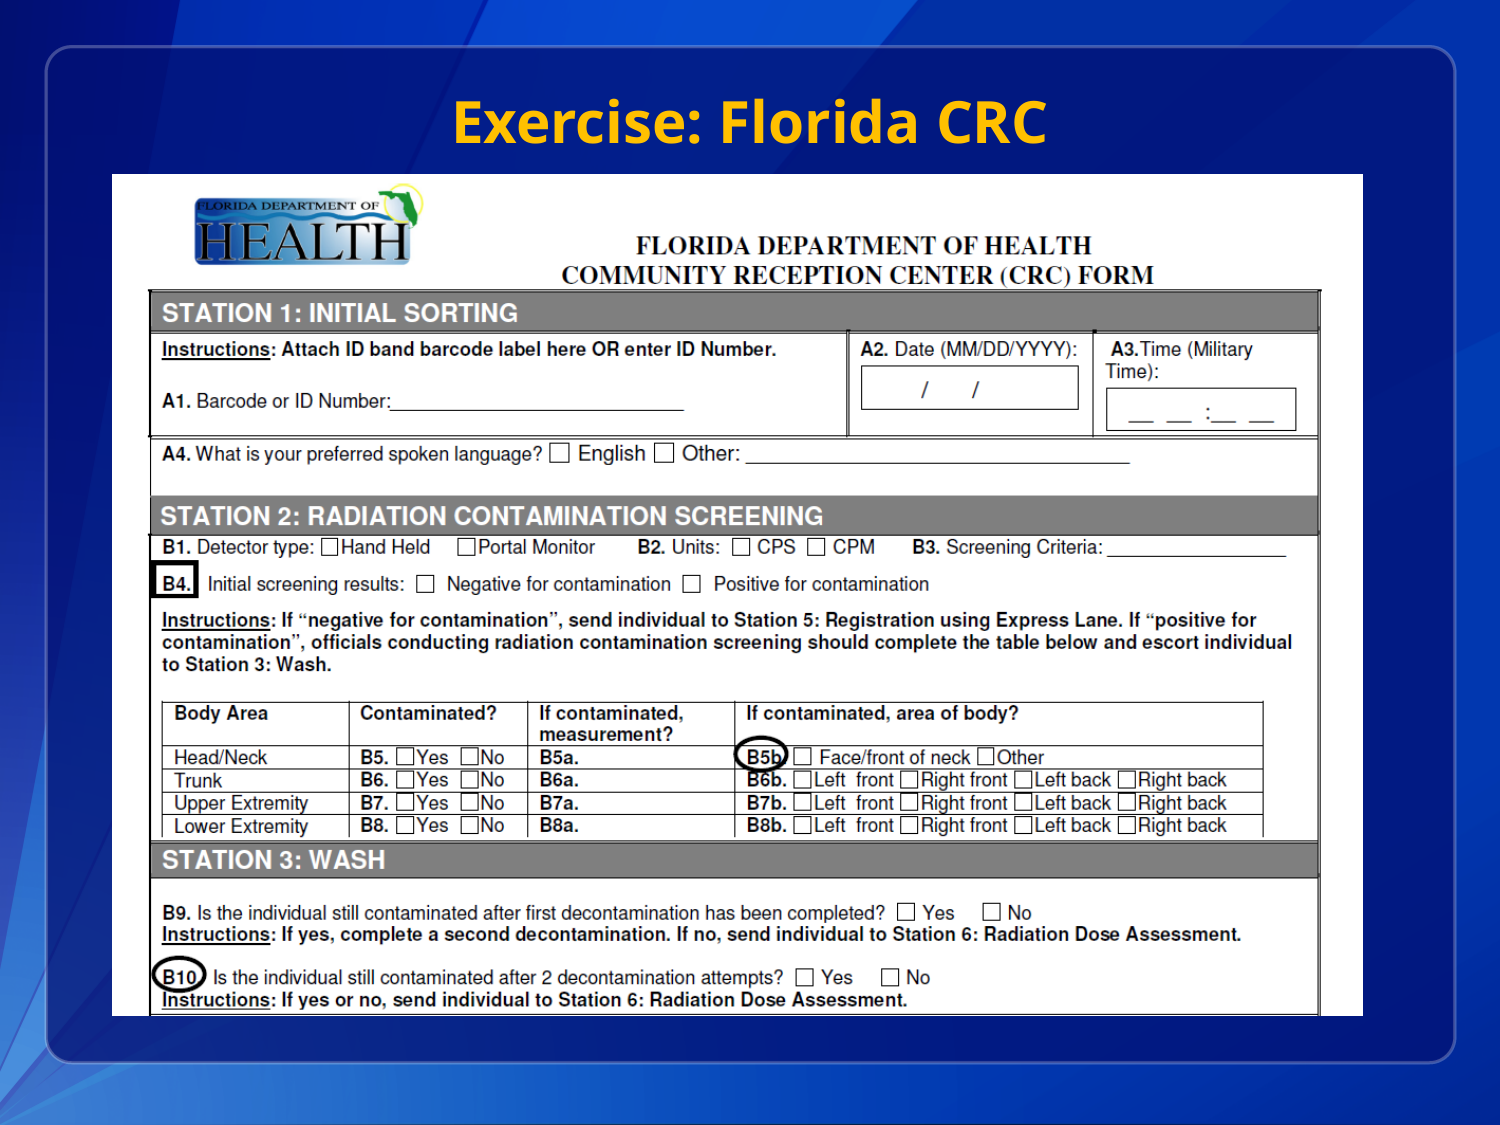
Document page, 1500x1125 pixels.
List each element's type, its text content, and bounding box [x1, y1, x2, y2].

title Exercise: Florida CRC [75, 0, 1425, 163]
picture [0, 0, 1500, 1125]
